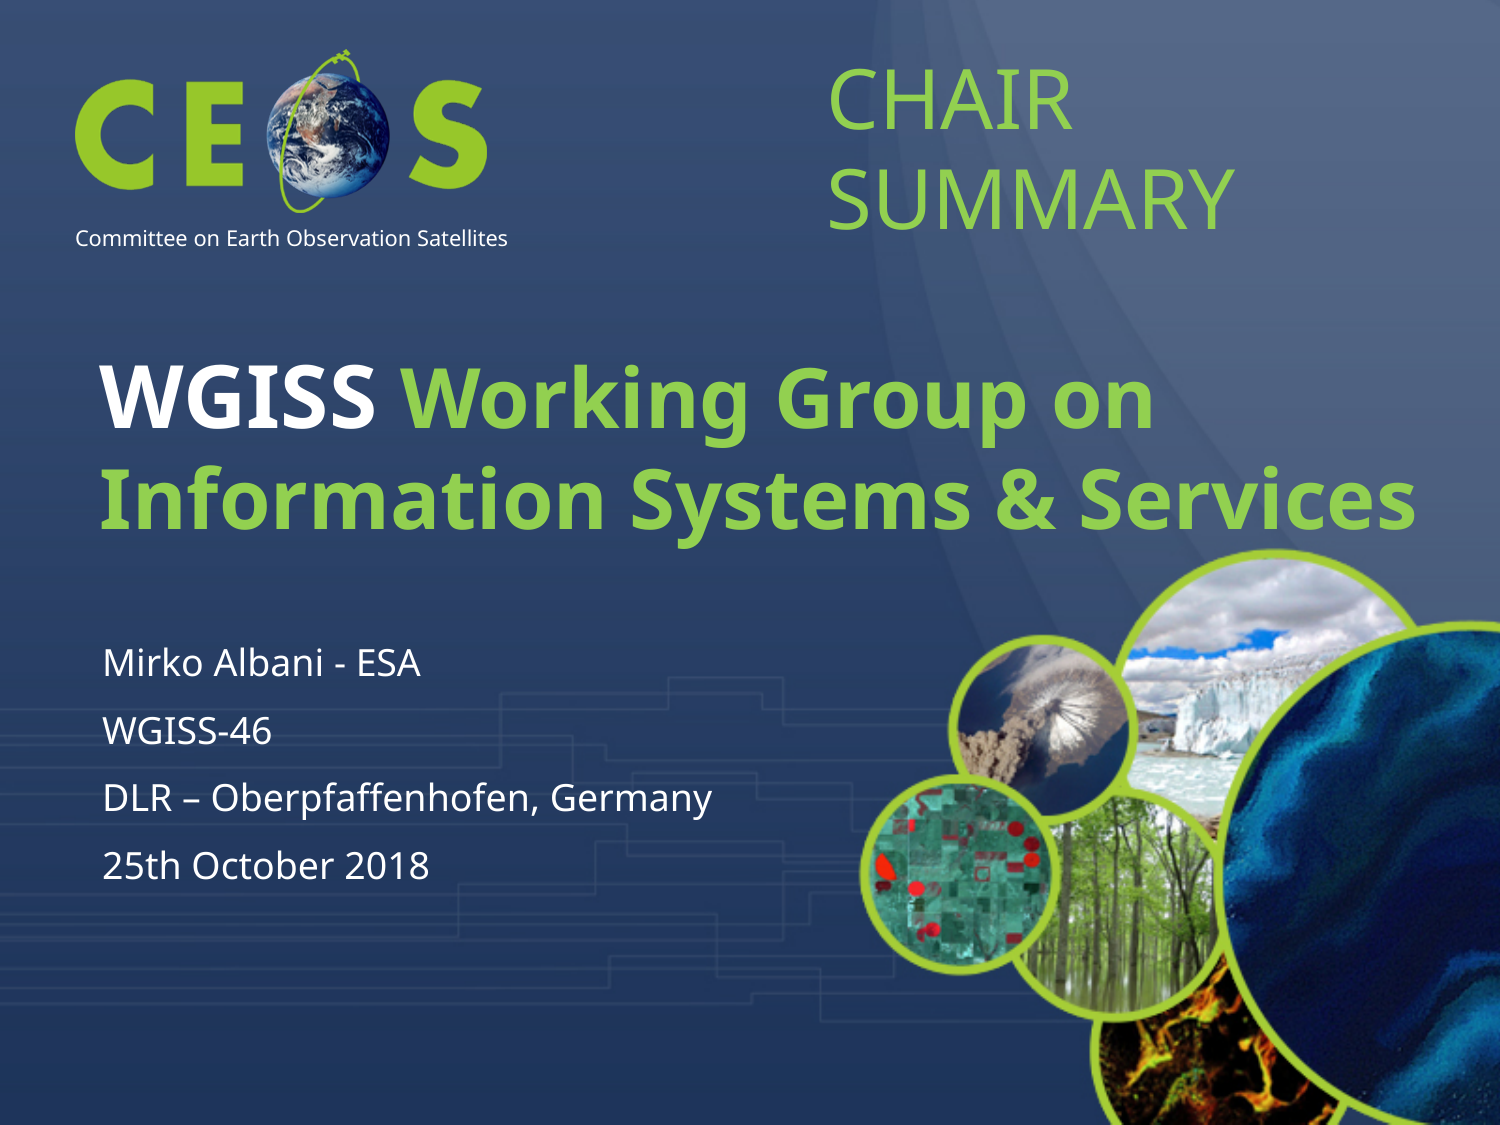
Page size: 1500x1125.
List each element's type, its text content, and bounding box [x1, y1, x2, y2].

picture [0, 0, 1500, 1125]
picture [1435, 1058, 1443, 1065]
text_box CHAIR SUMMARY [826, 49, 1447, 243]
text_box Committee on Earth Observation Satellites [75, 224, 536, 260]
text_box Mirko Albani - ESA WGISS-46 DLR – Oberpfaffenhofen, Germany 25th October 2018 [102, 616, 892, 1034]
title WGISS Working Group on Information Systems & Services [99, 362, 1488, 526]
